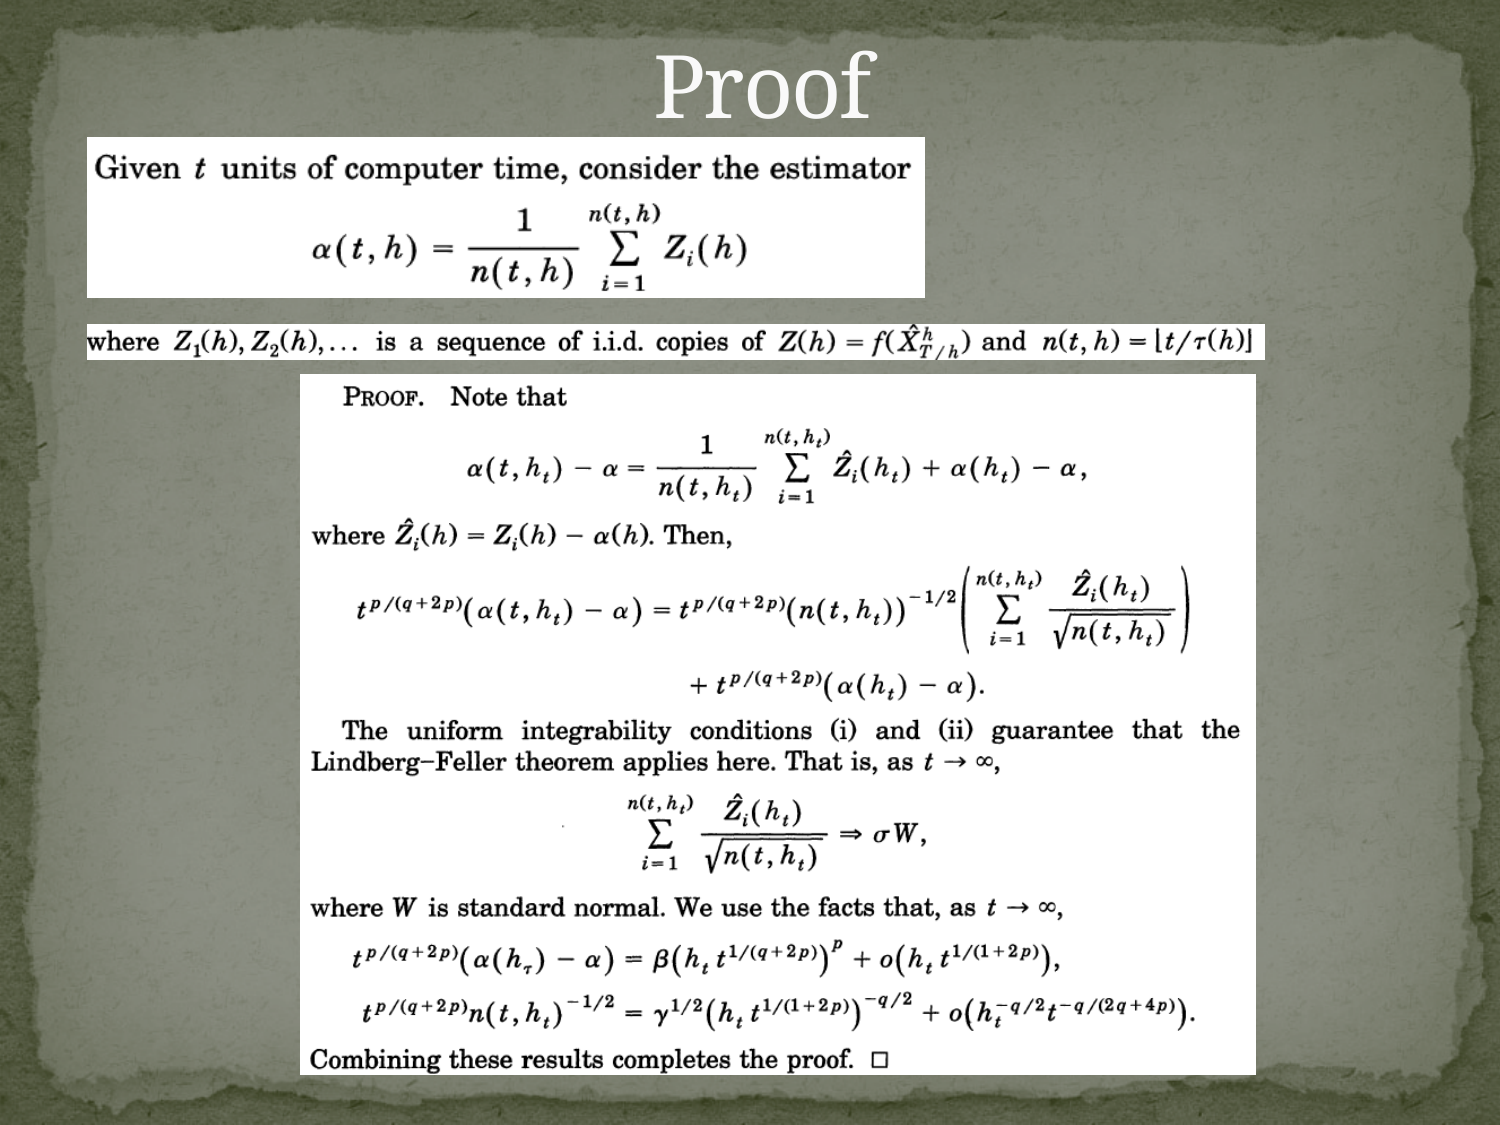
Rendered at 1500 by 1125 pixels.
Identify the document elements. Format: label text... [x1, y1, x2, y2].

picture [87, 324, 1265, 360]
picture [300, 374, 1256, 1075]
picture [87, 137, 926, 298]
title Proof [87, 18, 1438, 144]
